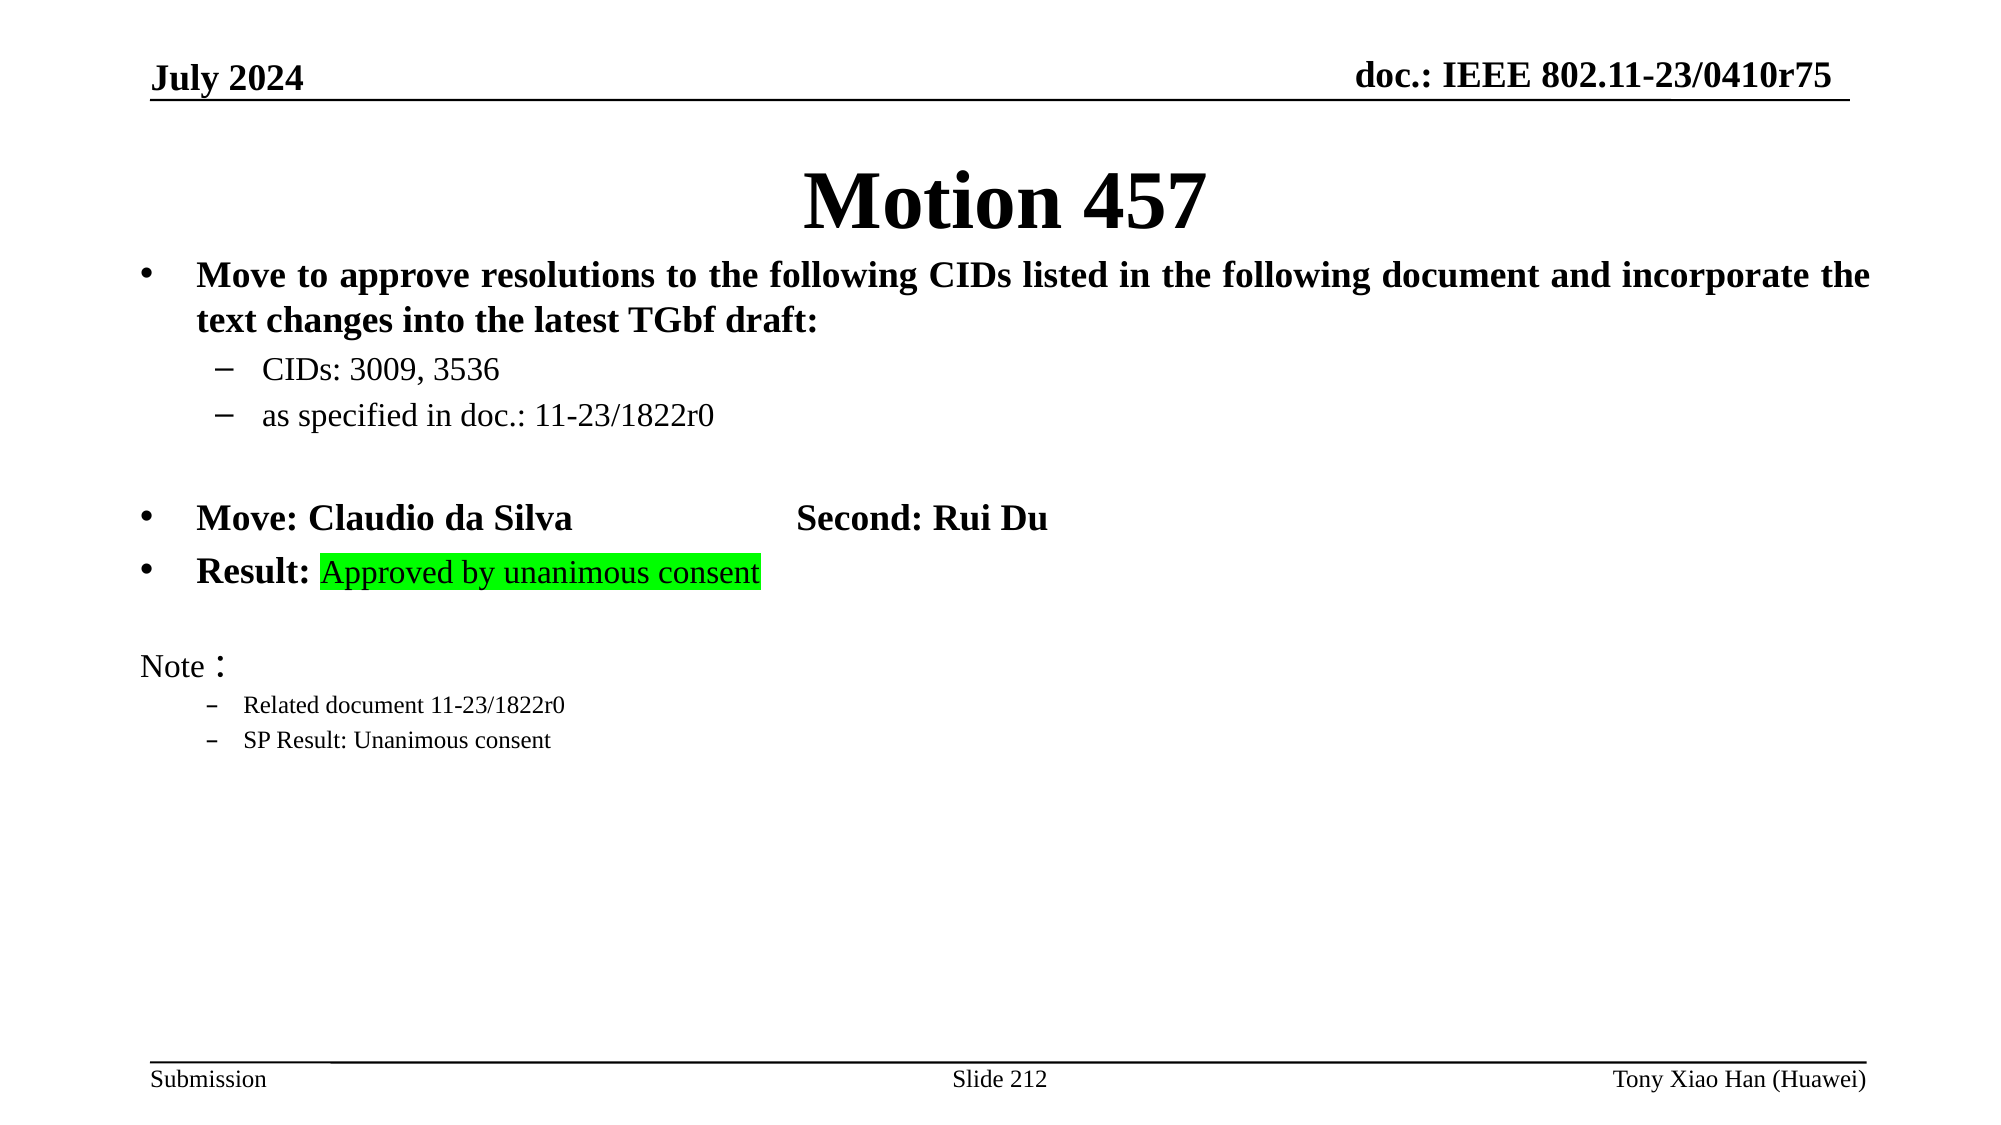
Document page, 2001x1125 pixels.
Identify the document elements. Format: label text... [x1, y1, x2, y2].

text_box Motion 457 [368, 137, 1644, 212]
text_box Move to approve resolutions to the following CIDs listed in the following document and incorporate the text changes into the latest TGbf draft: CIDs: 3009, 3536 as specified in doc.: 11-23/1822r0 Move: Claudio da Silva Second: Rui Du Result: Approved by unanimous consent Note： Related document 11-23/1822r0 SP Result: Unanimous consent [125, 212, 1888, 988]
